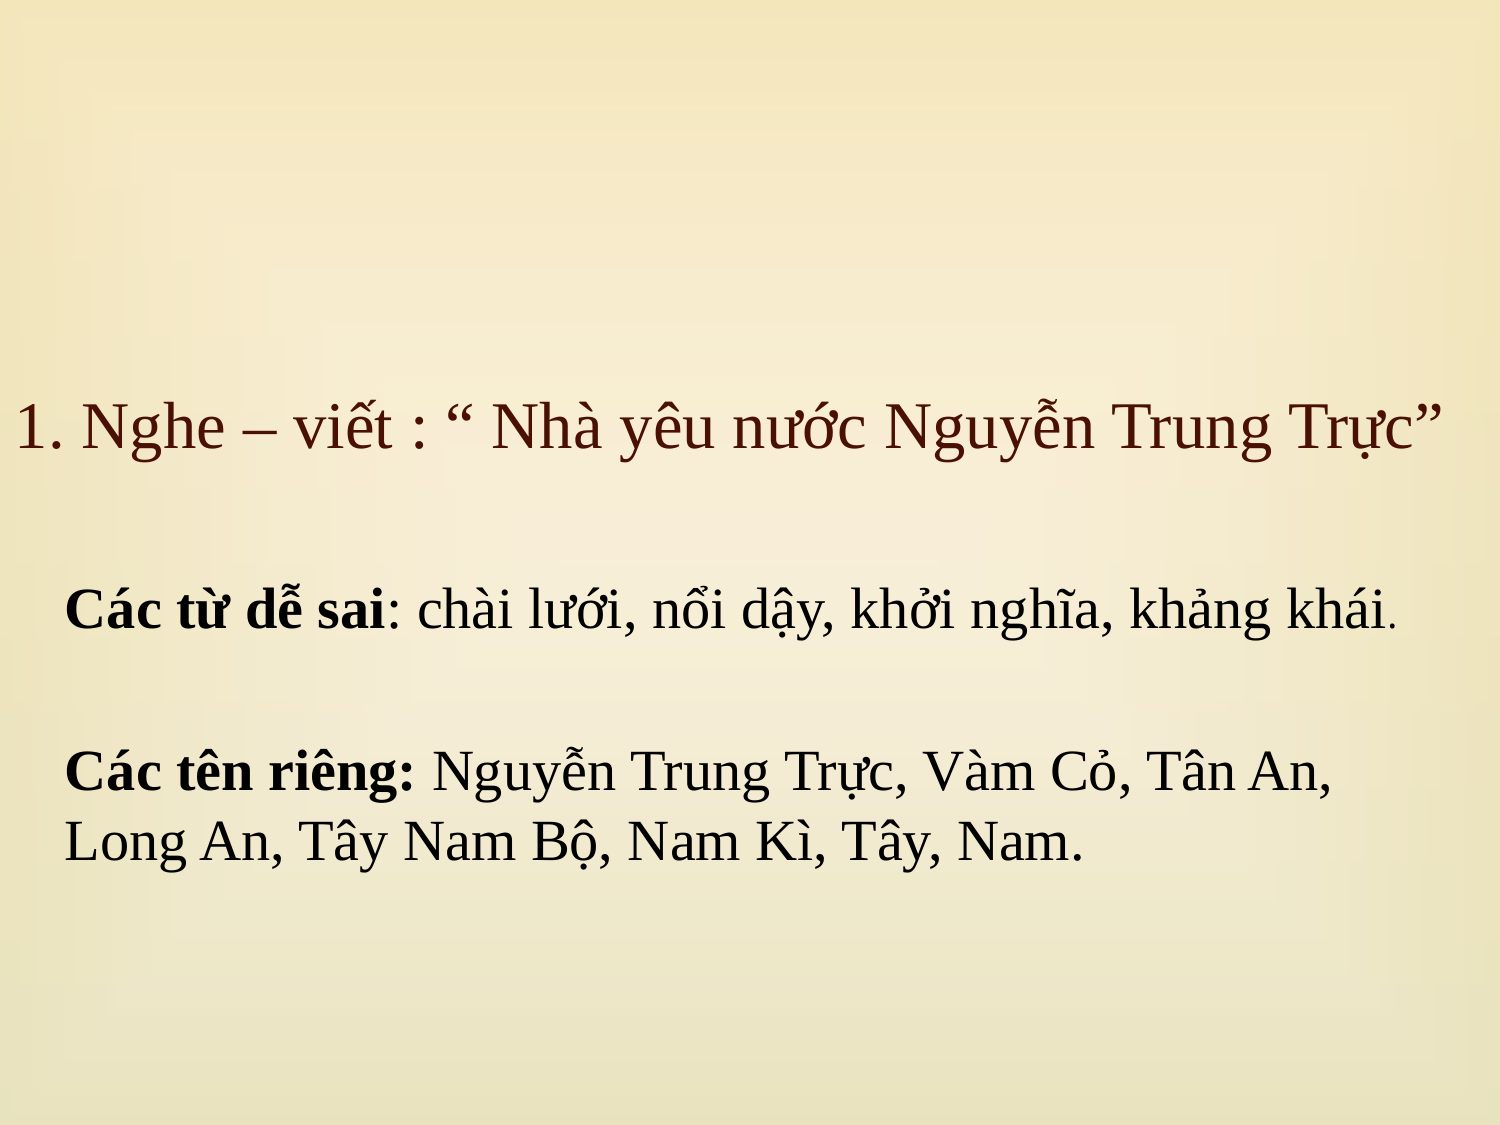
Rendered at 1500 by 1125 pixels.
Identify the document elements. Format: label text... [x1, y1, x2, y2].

text_box Các từ dễ sai: chài lưới, nổi dậy, khởi nghĩa, khảng khái. [50, 562, 1425, 648]
text_box 1. Nghe – viết : “ Nhà yêu nước Nguyễn Trung Trực” [0, 374, 1463, 470]
text_box Các tên riêng: Nguyễn Trung Trực, Vàm Cỏ, Tân An, Long An, Tây Nam Bộ, Nam Kì, Tây, Nam. [50, 724, 1438, 880]
